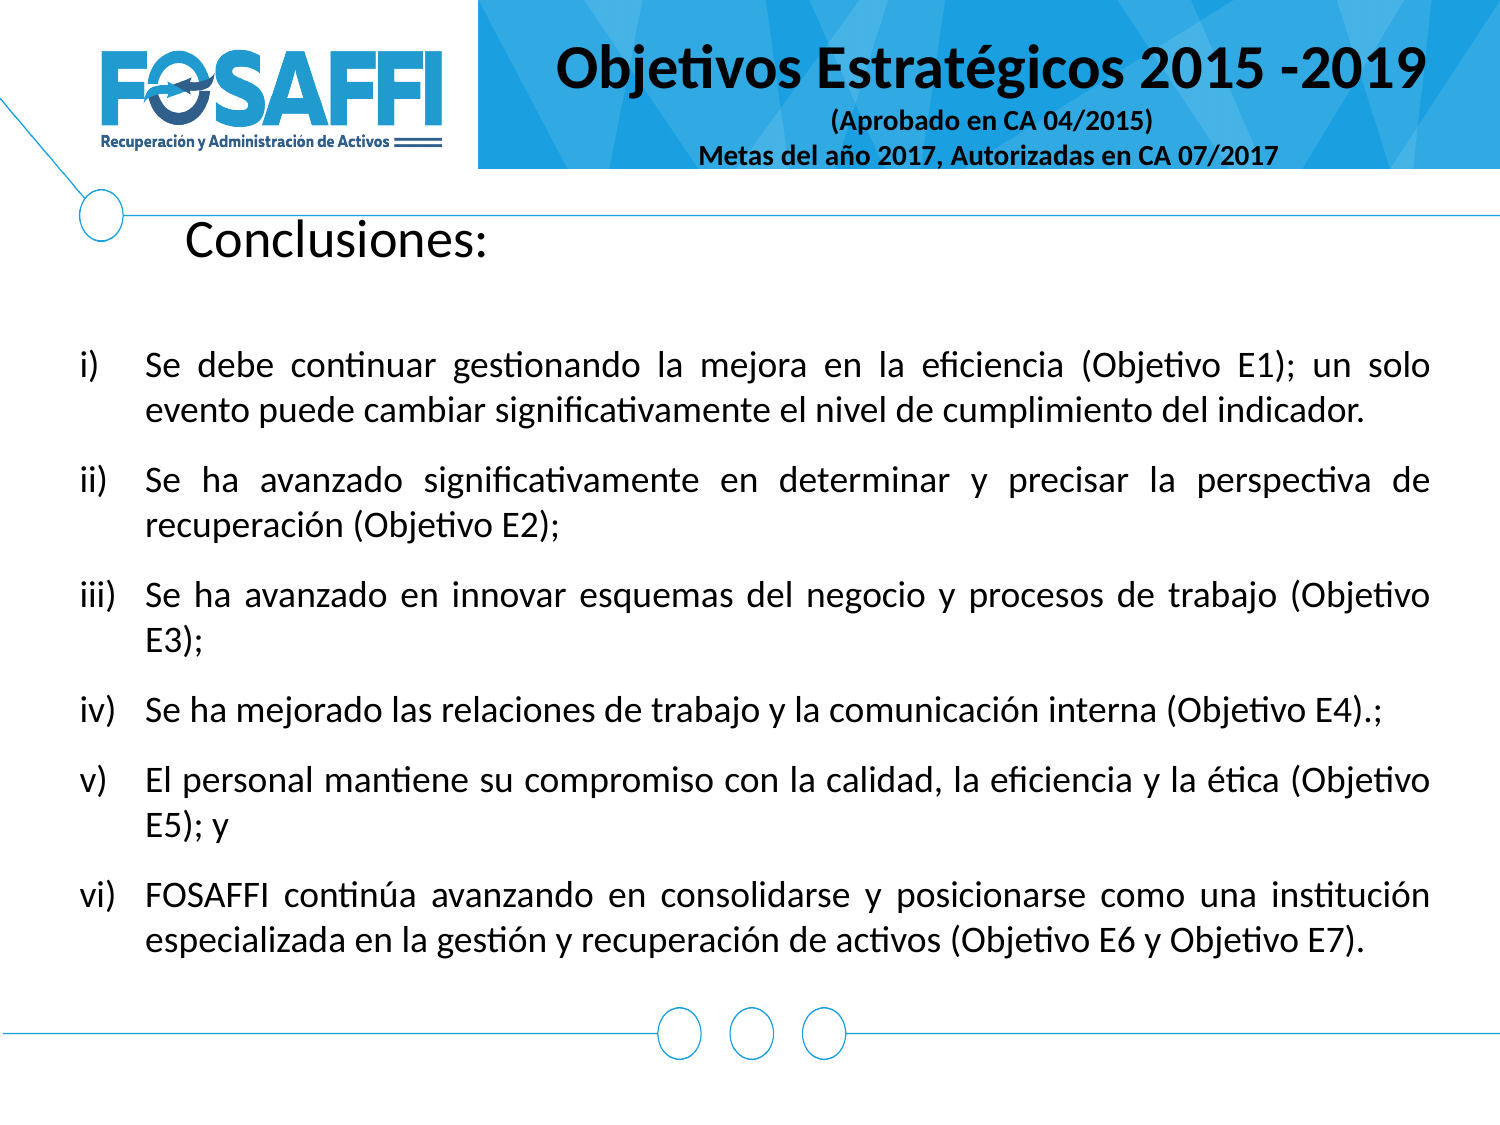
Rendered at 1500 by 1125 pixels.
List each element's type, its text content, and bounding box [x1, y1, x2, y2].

picture [0, 1, 1500, 1125]
text_box Objetivos Estratégicos 2015 -2019 (Aprobado en CA 04/2015) Metas del año 2017, Autorizadas en CA 07/2017 [501, 19, 1483, 179]
text_box Se debe continuar gestionando la mejora en la eficiencia (Objetivo E1); un solo evento puede cambiar significativamente el nivel de cumplimiento del indicador. Se ha avanzado significativamente en determinar y precisar la perspectiva de recuperación (Objetivo E2); Se ha avanzado en innovar esquemas del negocio y procesos de trabajo (Objetivo E3); Se ha mejorado las relaciones de trabajo y la comunicación interna (Objetivo E4).; El personal mantiene su compromiso con la calidad, la eficiencia y la ética (Objetivo E5); y FOSAFFI continúa avanzando en consolidarse y posicionarse como una institución especializada en la gestión y recuperación de activos (Objetivo E6 y Objetivo E7). [64, 332, 1447, 968]
text_box Conclusiones: [171, 195, 1435, 321]
